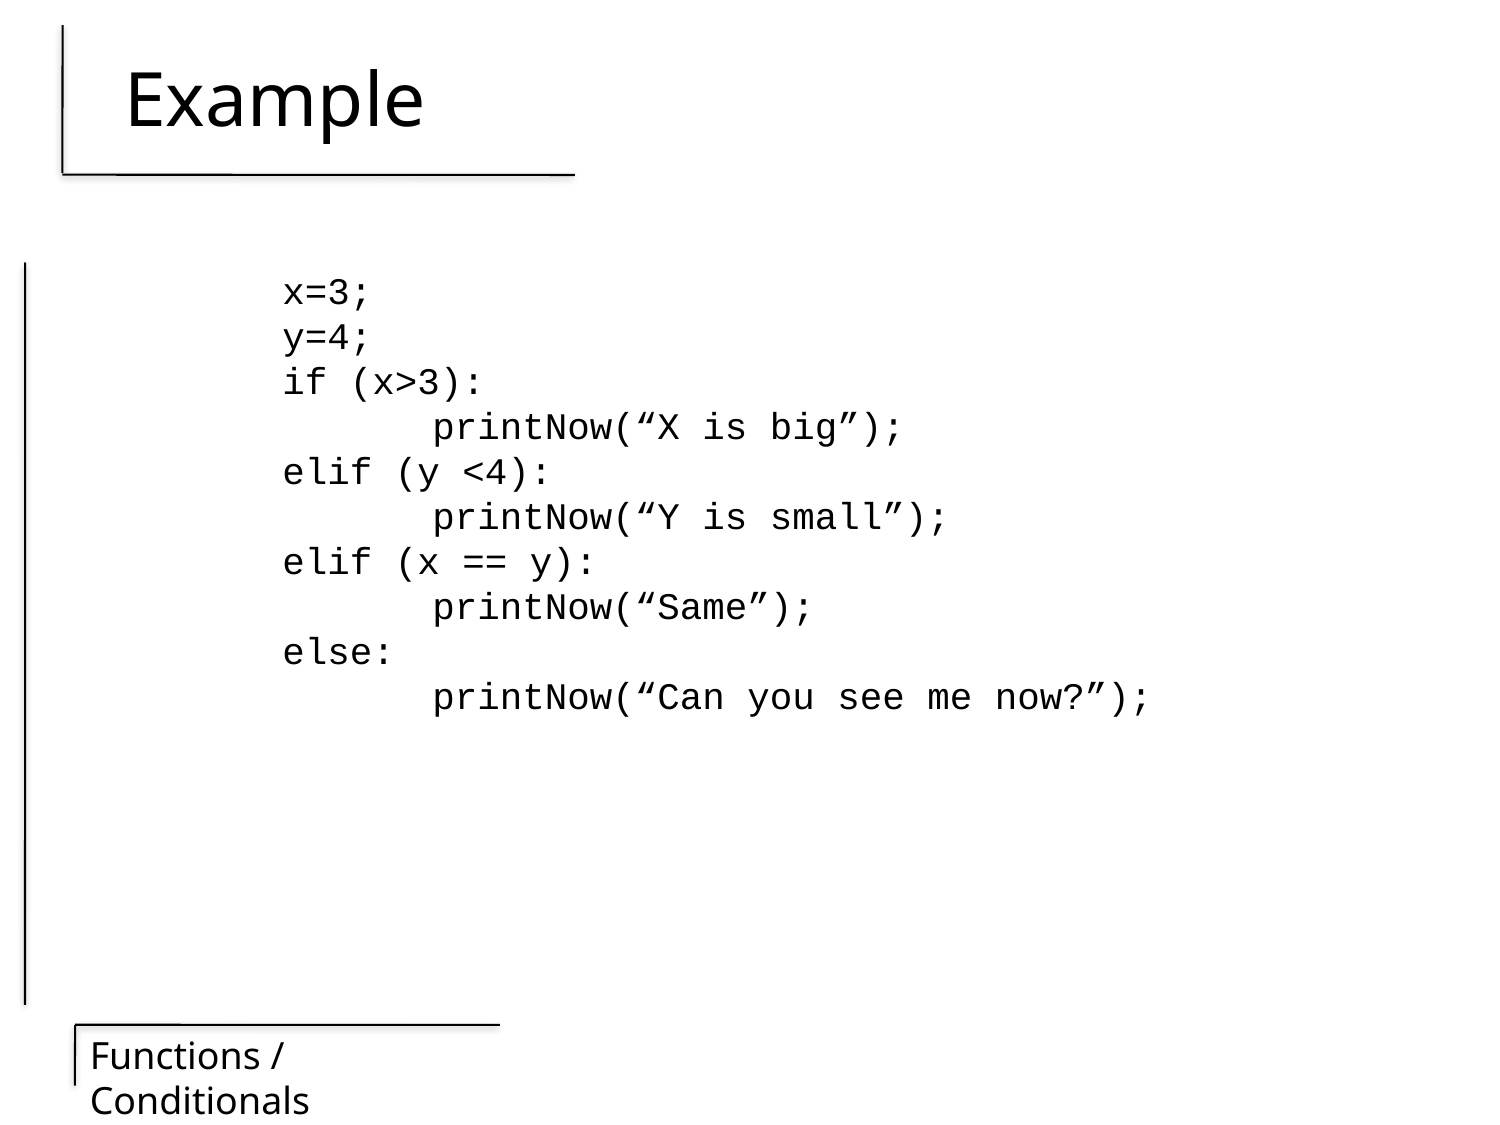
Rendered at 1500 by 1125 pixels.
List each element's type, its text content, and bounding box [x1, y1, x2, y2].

text_box x=3; y=4; if (x>3): printNow(“X is big”); elif (y <4): printNow(“Y is small”); elif (x == y): printNow(“Same”); else: printNow(“Can you see me now?”); [0, 259, 1167, 770]
title Example [75, 24, 475, 168]
